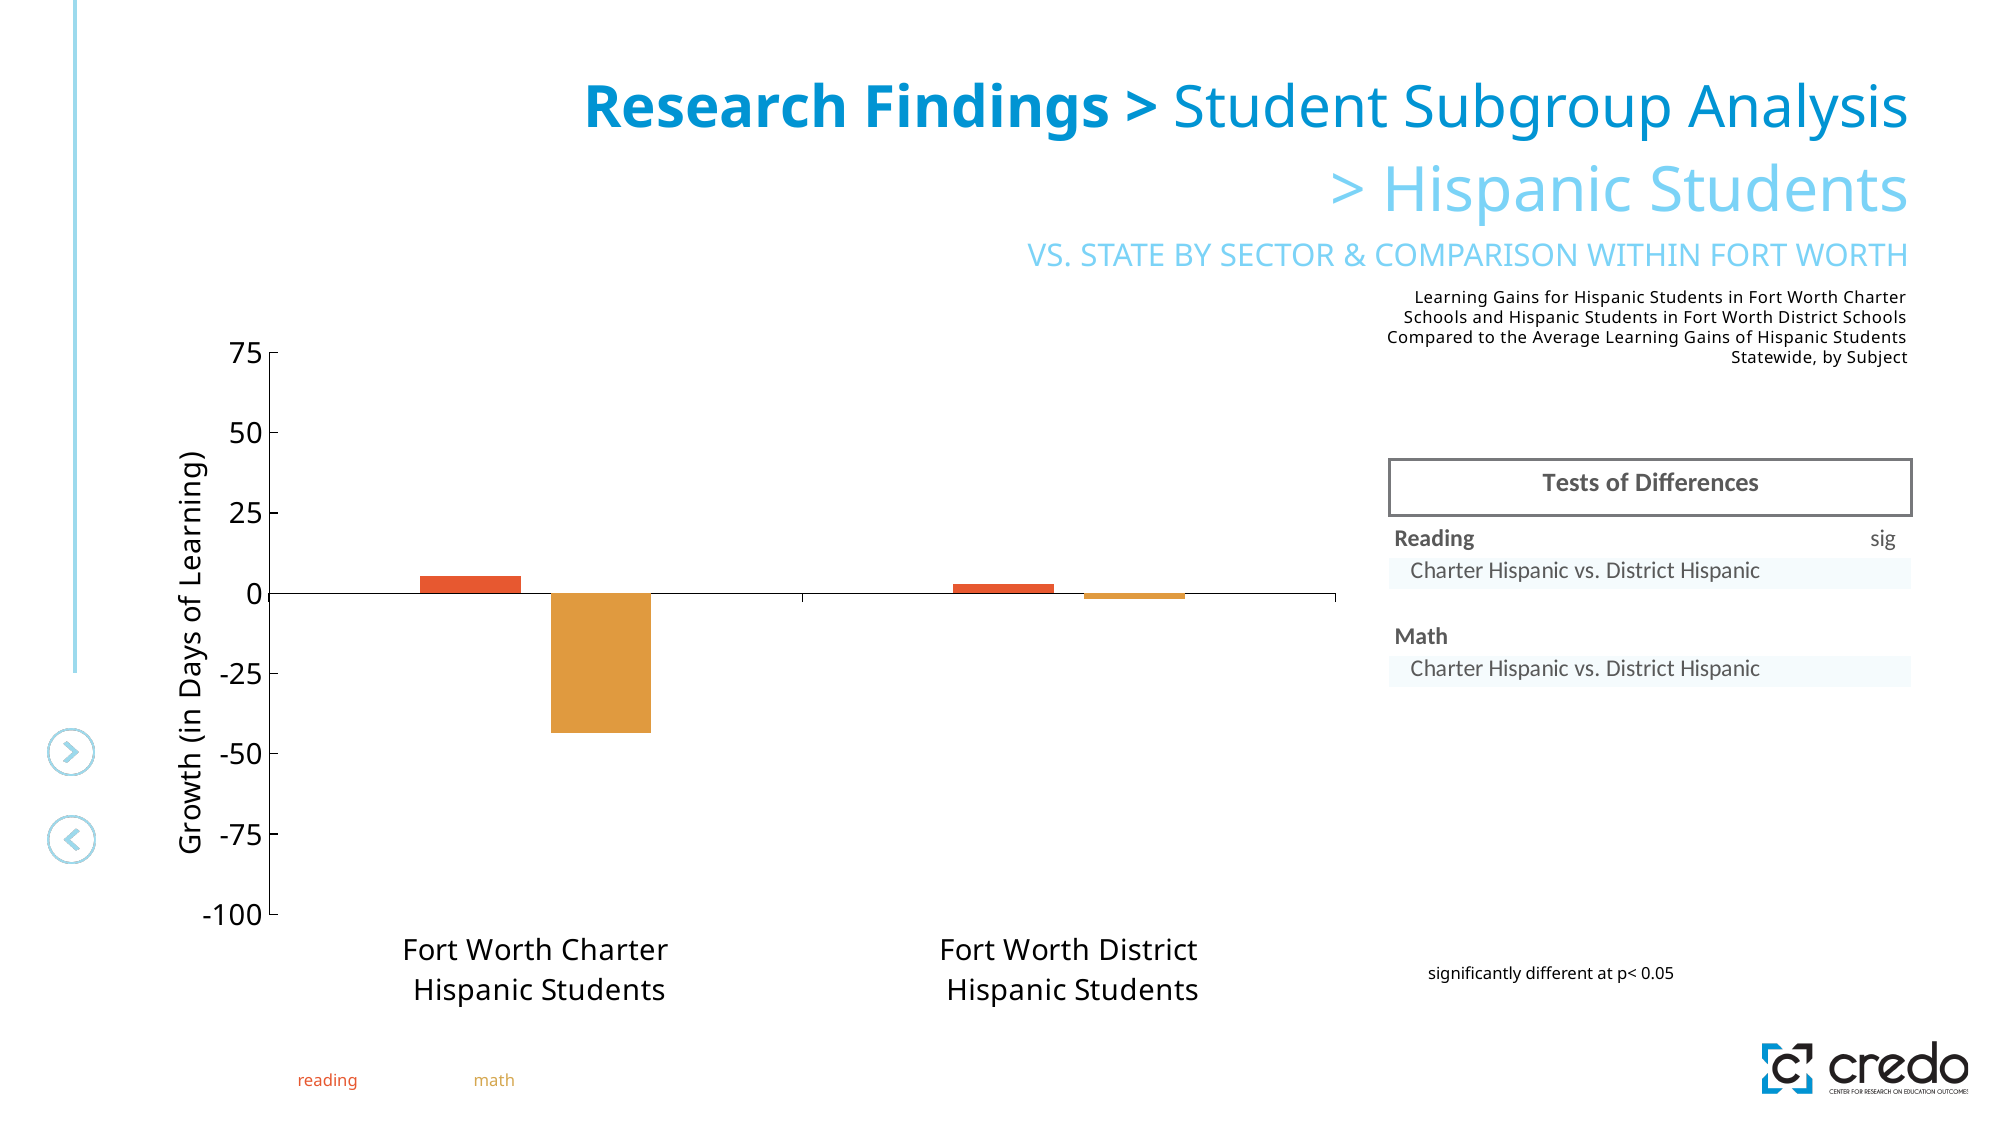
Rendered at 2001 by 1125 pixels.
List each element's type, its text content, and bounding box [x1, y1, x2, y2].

picture [47, 815, 95, 864]
picture [1762, 1041, 1969, 1094]
list math [458, 1062, 600, 1092]
list VS. STATE BY SECTOR & COMPARISON WITHIN FORT WORTH [75, 228, 1925, 281]
list Research Findings > Student Subgroup Analysis [75, 61, 1925, 141]
list significantly different at p< 0.05 [1413, 955, 1768, 988]
picture [1385, 458, 1917, 843]
list reading [282, 1062, 424, 1092]
list > Hispanic Students [75, 141, 1925, 228]
list Learning Gains for Hispanic Students in Fort Worth Charter Schools and Hispanic Students in Fort Worth District Schools Compared to the Average Learning Gains of Hispanic Students Statewide, by Subject [1357, 281, 1923, 386]
picture [47, 728, 95, 776]
chart [95, 229, 1337, 1011]
